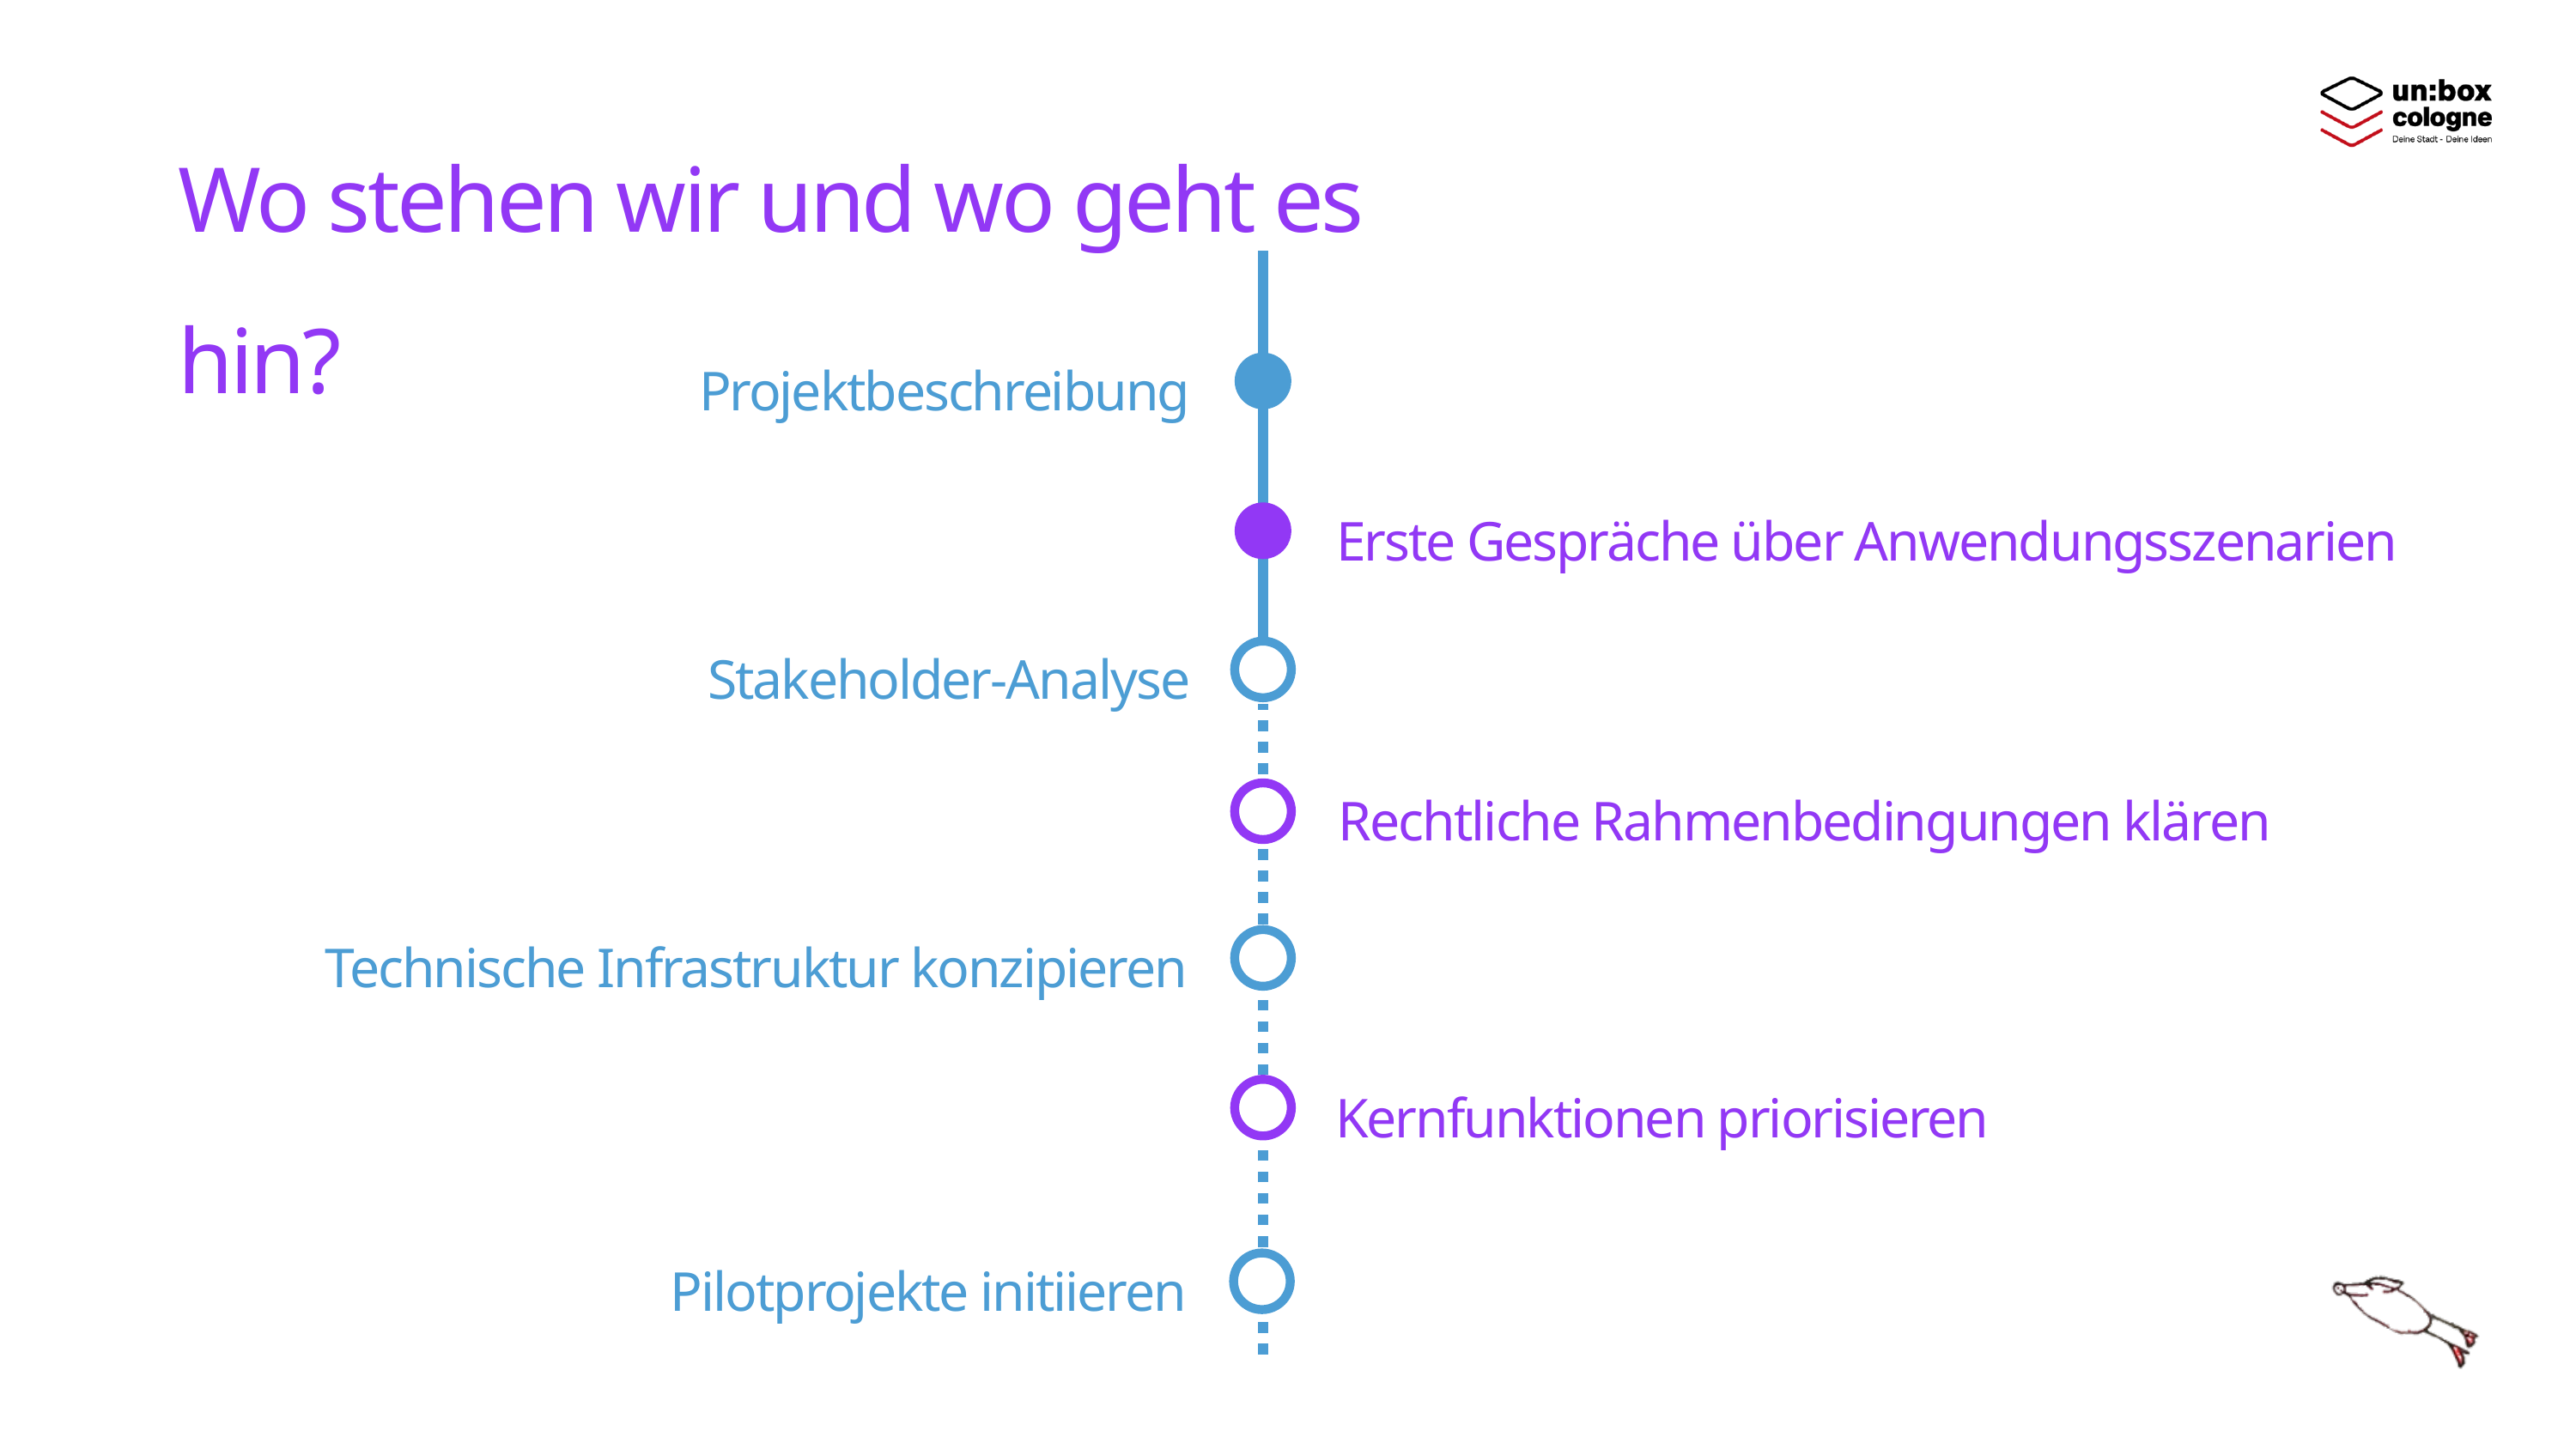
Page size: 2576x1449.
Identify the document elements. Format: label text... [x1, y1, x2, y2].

text_box [1234, 1079, 1291, 1137]
text_box Projektbeschreibung [484, 344, 1191, 421]
text_box Erste Gespräche über Anwendungsszenarien [1336, 494, 2576, 572]
text_box [1234, 352, 1291, 409]
text_box Kernfunktionen priorisieren [1335, 1070, 2576, 1149]
text_box Stakeholder-Analyse [330, 633, 1191, 710]
text_box [1234, 640, 1291, 698]
picture [2328, 1254, 2484, 1385]
text_box [1233, 1252, 1291, 1310]
text_box [1234, 502, 1291, 560]
text_box Wo stehen wir und wo geht es hin? [178, 89, 1473, 412]
text_box [1234, 782, 1291, 840]
text_box [2308, 46, 2504, 177]
text_box Pilotprojekte initiieren [226, 1244, 1188, 1322]
text_box Rechtliche Rahmenbedingungen klären [1338, 774, 2576, 852]
text_box Technische Infrastruktur konzipieren [227, 921, 1188, 999]
text_box [1234, 929, 1291, 986]
